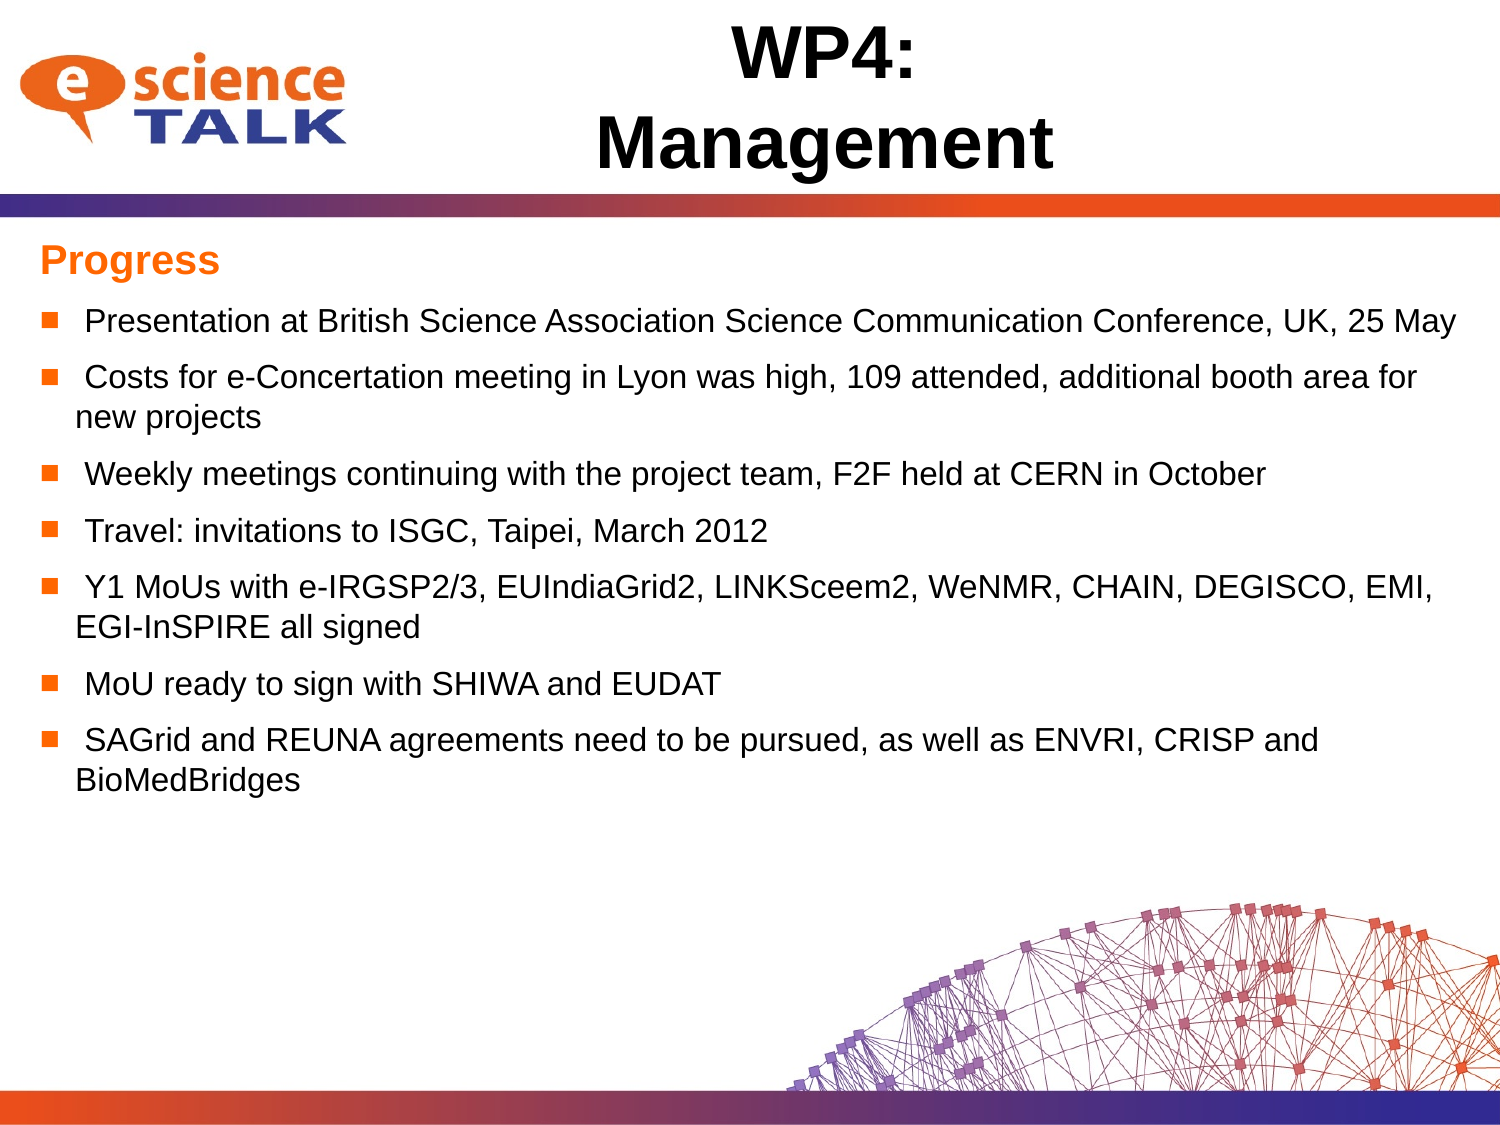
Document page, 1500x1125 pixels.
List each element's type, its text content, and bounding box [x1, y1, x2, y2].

text_box Progress Presentation at British Science Association Science Communication Conference, UK, 25 May Costs for e-Concertation meeting in Lyon was high, 109 attended, additional booth area for new projects Weekly meetings continuing with the project team, F2F held at CERN in October Travel: invitations to ISGC, Taipei, March 2012 Y1 MoUs with e-IRGSP2/3, EUIndiaGrid2, LINKSceem2, WeNMR, CHAIN, DEGISCO, EMI, EGI-InSPIRE all signed MoU ready to sign with SHIWA and EUDAT SAGrid and REUNA agreements need to be pursued, as well as ENVRI, CRISP and BioMedBridges [24, 224, 1488, 806]
title WP4: Management [150, 0, 1500, 188]
picture [0, 0, 1500, 1125]
